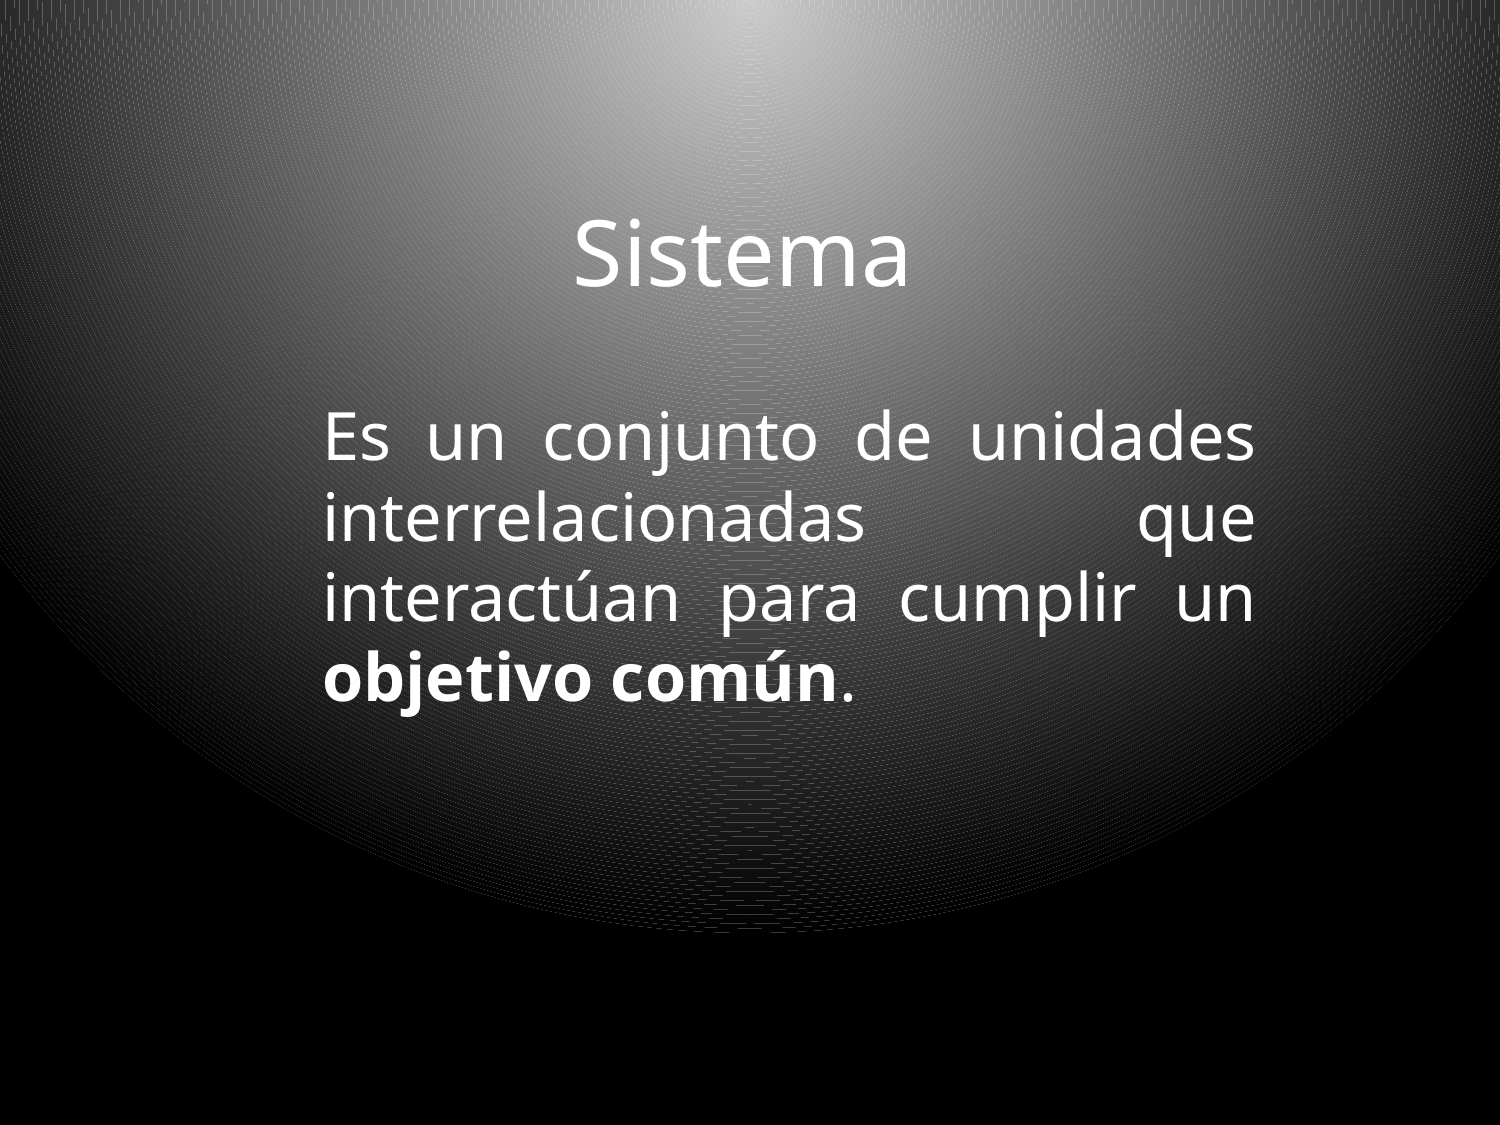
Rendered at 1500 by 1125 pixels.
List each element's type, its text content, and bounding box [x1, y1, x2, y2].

title Sistema [105, 128, 1381, 370]
subtitle Es un conjunto de unidades interrelacionadas que interactúan para cumplir un objetivo común. [222, 386, 1273, 757]
